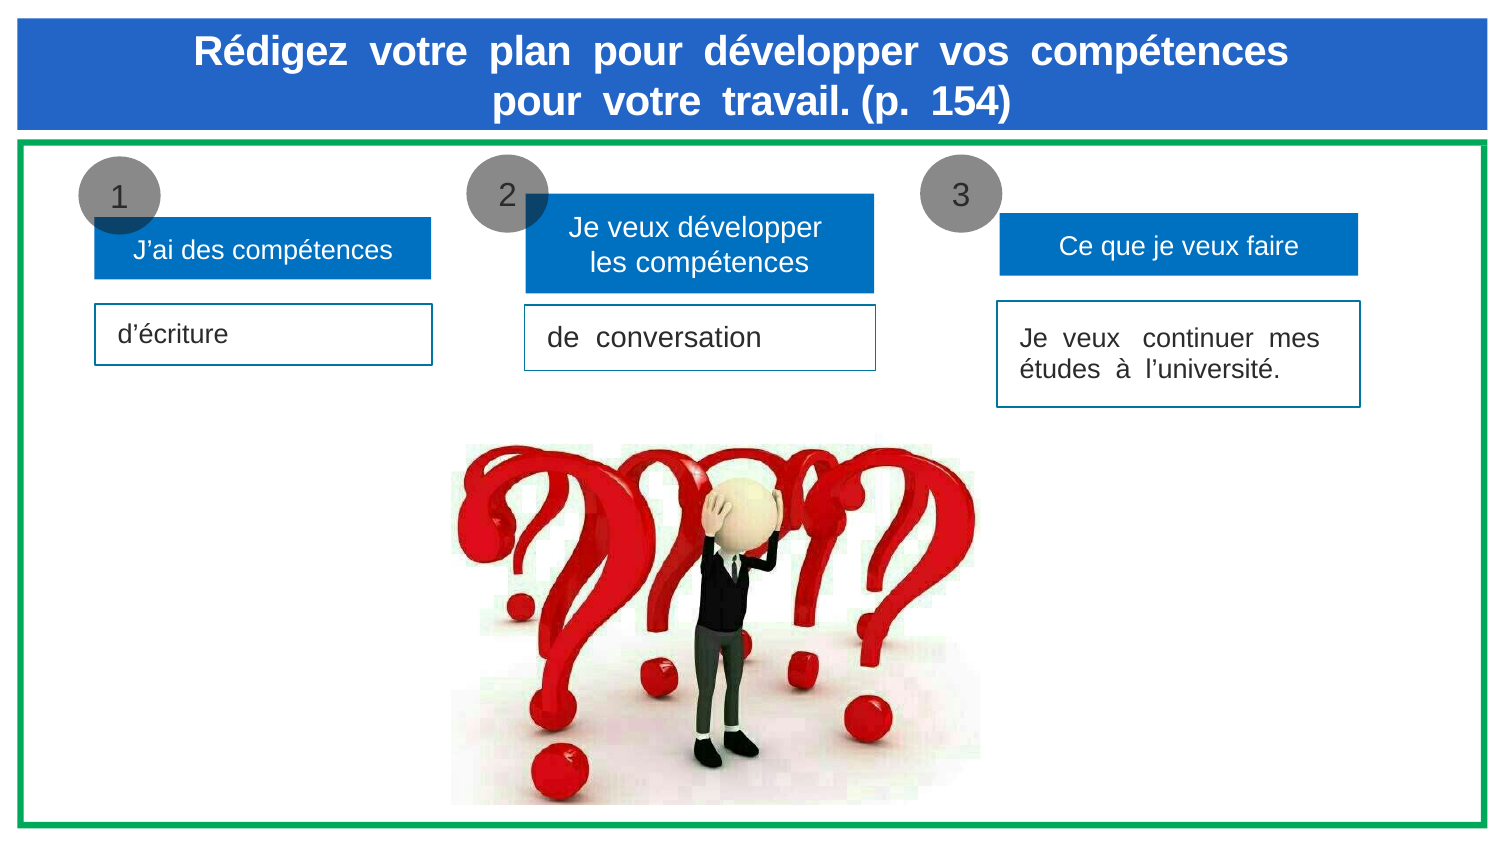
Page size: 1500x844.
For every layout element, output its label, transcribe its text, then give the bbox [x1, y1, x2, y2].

text_box d’écriture [95, 303, 432, 365]
text_box Ce que je veux faire [999, 213, 1359, 276]
text_box J’ai des compétences [94, 217, 432, 280]
text_box 2 [466, 154, 549, 233]
text_box Je veux continuer mes études à l’université. [997, 300, 1361, 407]
title Rédigez votre plan pour développer vos compétences pour votre travail. (p. 154) [23, 0, 1477, 144]
text_box 1 [78, 156, 161, 235]
text_box 3 [920, 154, 1003, 233]
text_box Je veux développer les compétences [525, 193, 875, 294]
picture [450, 433, 981, 806]
text_box de conversation [524, 304, 876, 371]
